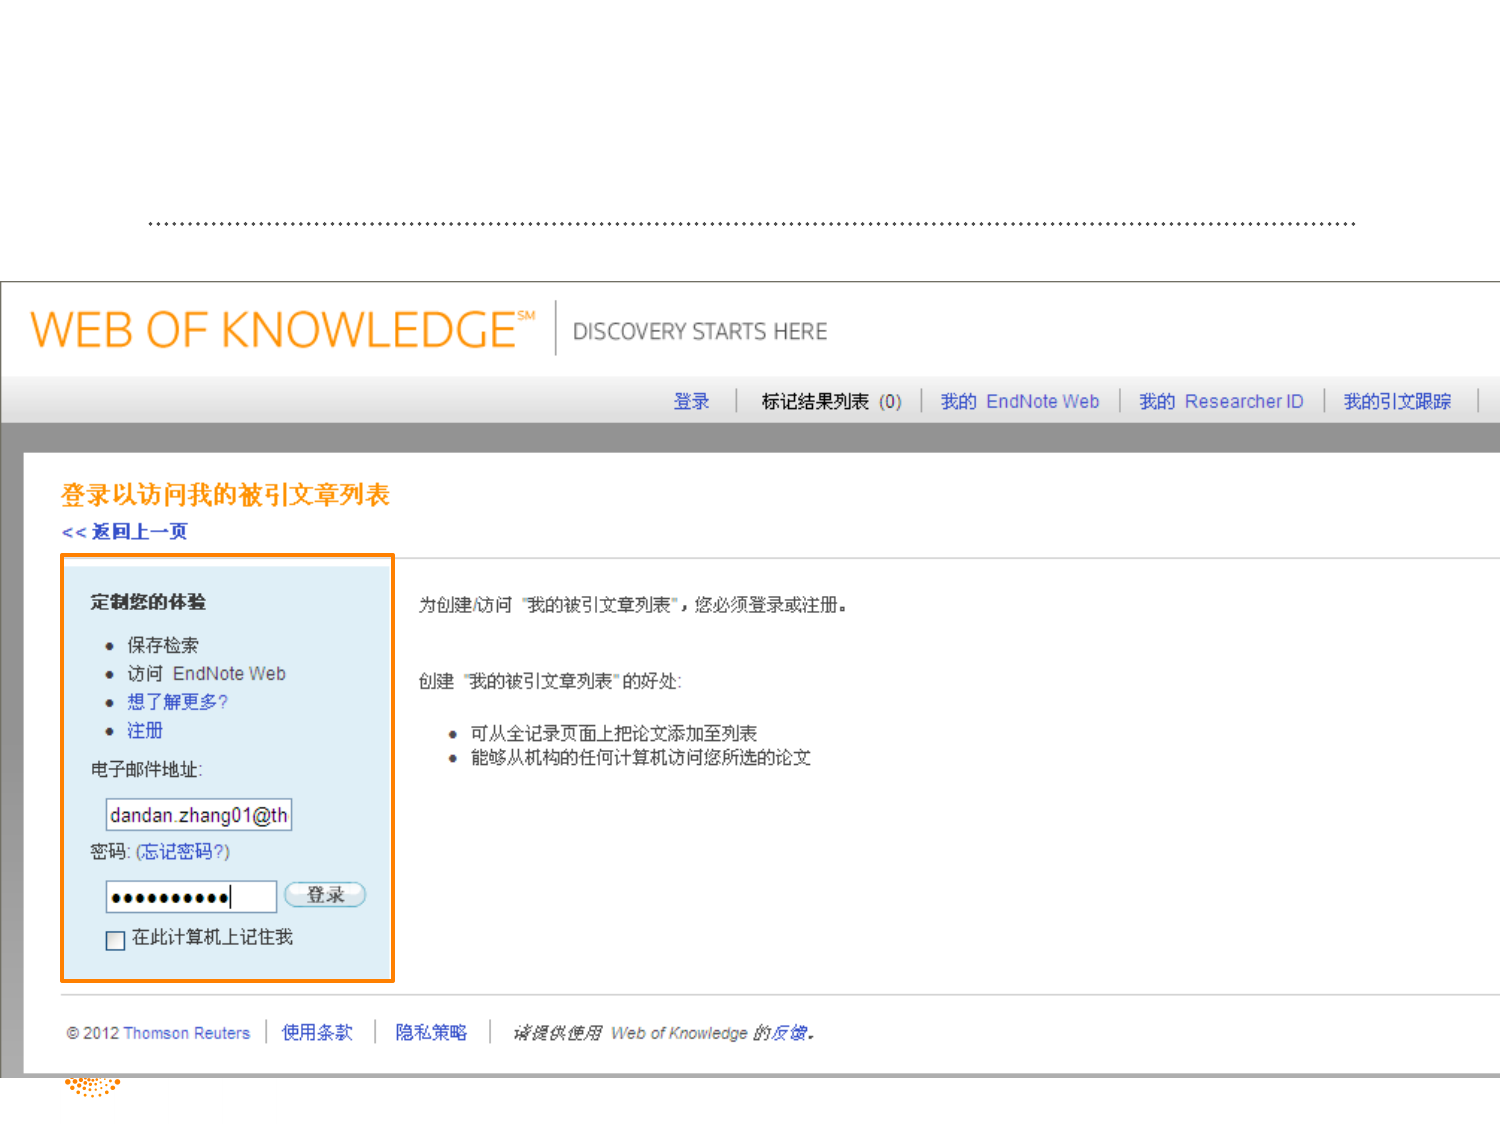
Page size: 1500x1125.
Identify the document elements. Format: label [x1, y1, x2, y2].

picture [0, 281, 1500, 1125]
